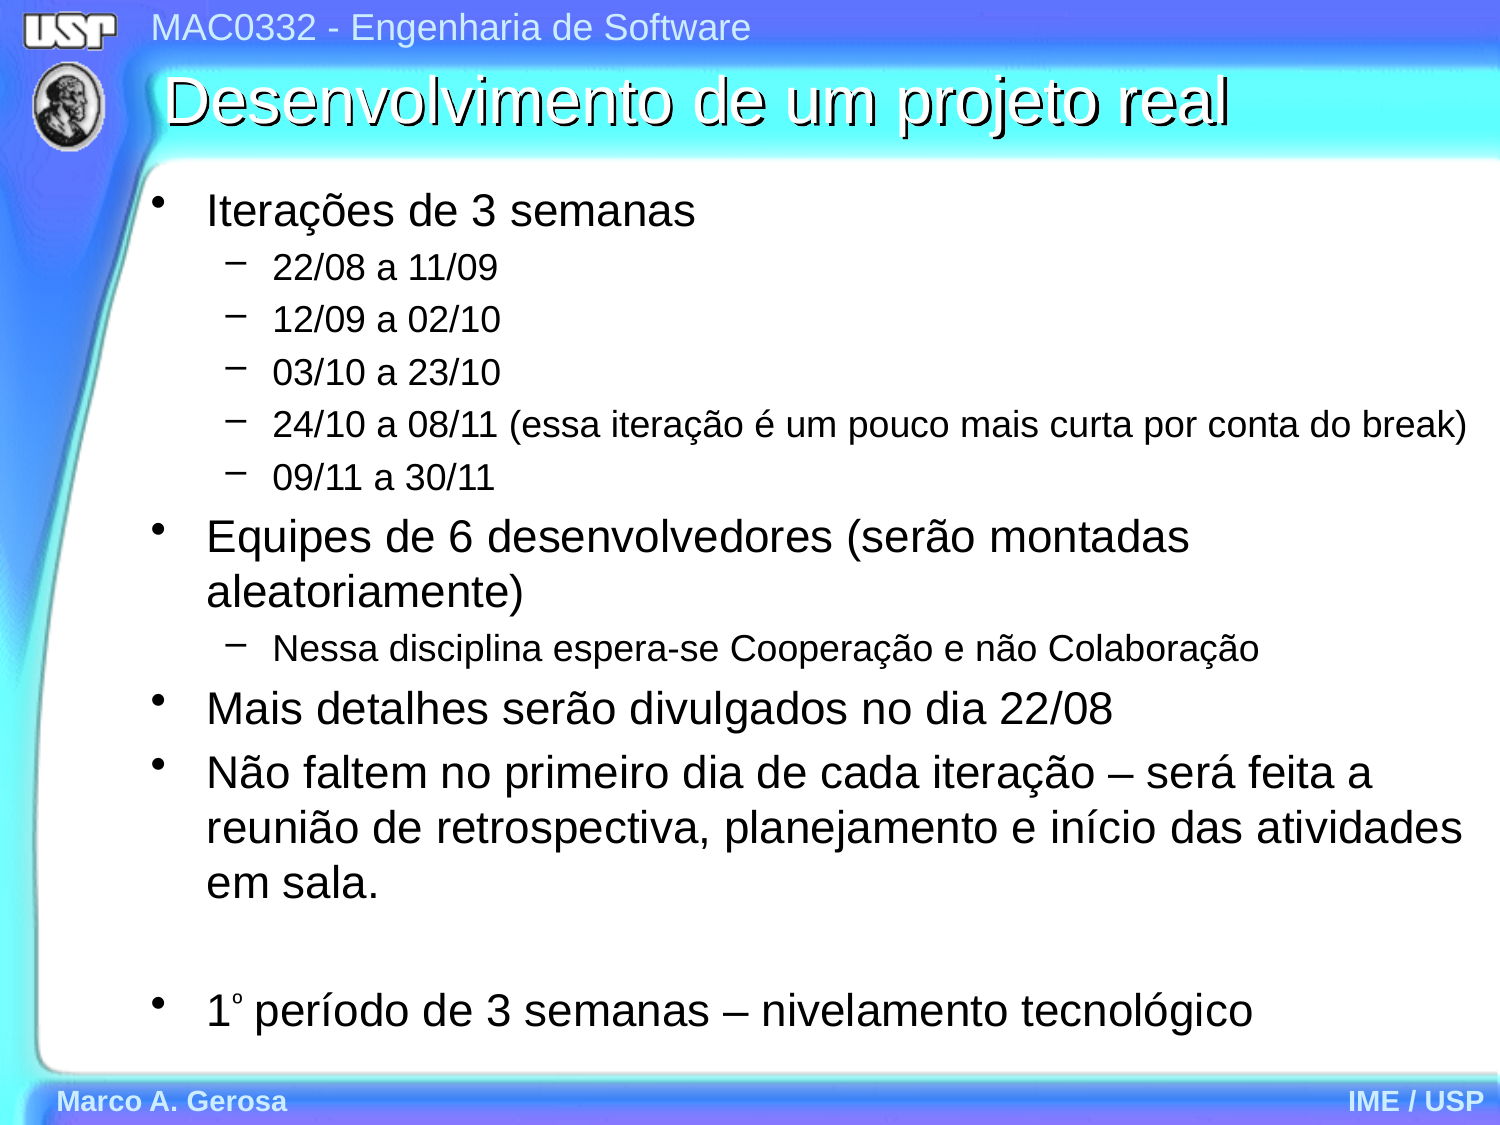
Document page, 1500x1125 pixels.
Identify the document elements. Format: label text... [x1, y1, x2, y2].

slide_number IME / USP [1104, 1074, 1500, 1125]
picture [0, 0, 1500, 1125]
list Iterações de 3 semanas 22/08 a 11/09 12/09 a 02/10 03/10 a 23/10 24/10 a 08/11 (essa iteração é um pouco mais curta por conta do break) 09/11 a 30/11 Equipes de 6 desenvolvedores (serão montadas aleatoriamente) Nessa disciplina espera-se Cooperação e não Colaboração Mais detalhes serão divulgados no dia 22/08 Não faltem no primeiro dia de cada iteração – será feita a reunião de retrospectiva, planejamento e início das atividades em sala. 1º período de 3 semanas – nivelamento tecnológico [135, 172, 1500, 1059]
title Desenvolvimento de um projeto real [147, 44, 1500, 150]
picture [400, 22, 410, 38]
slide_number Marco A. Gerosa [40, 1074, 392, 1125]
